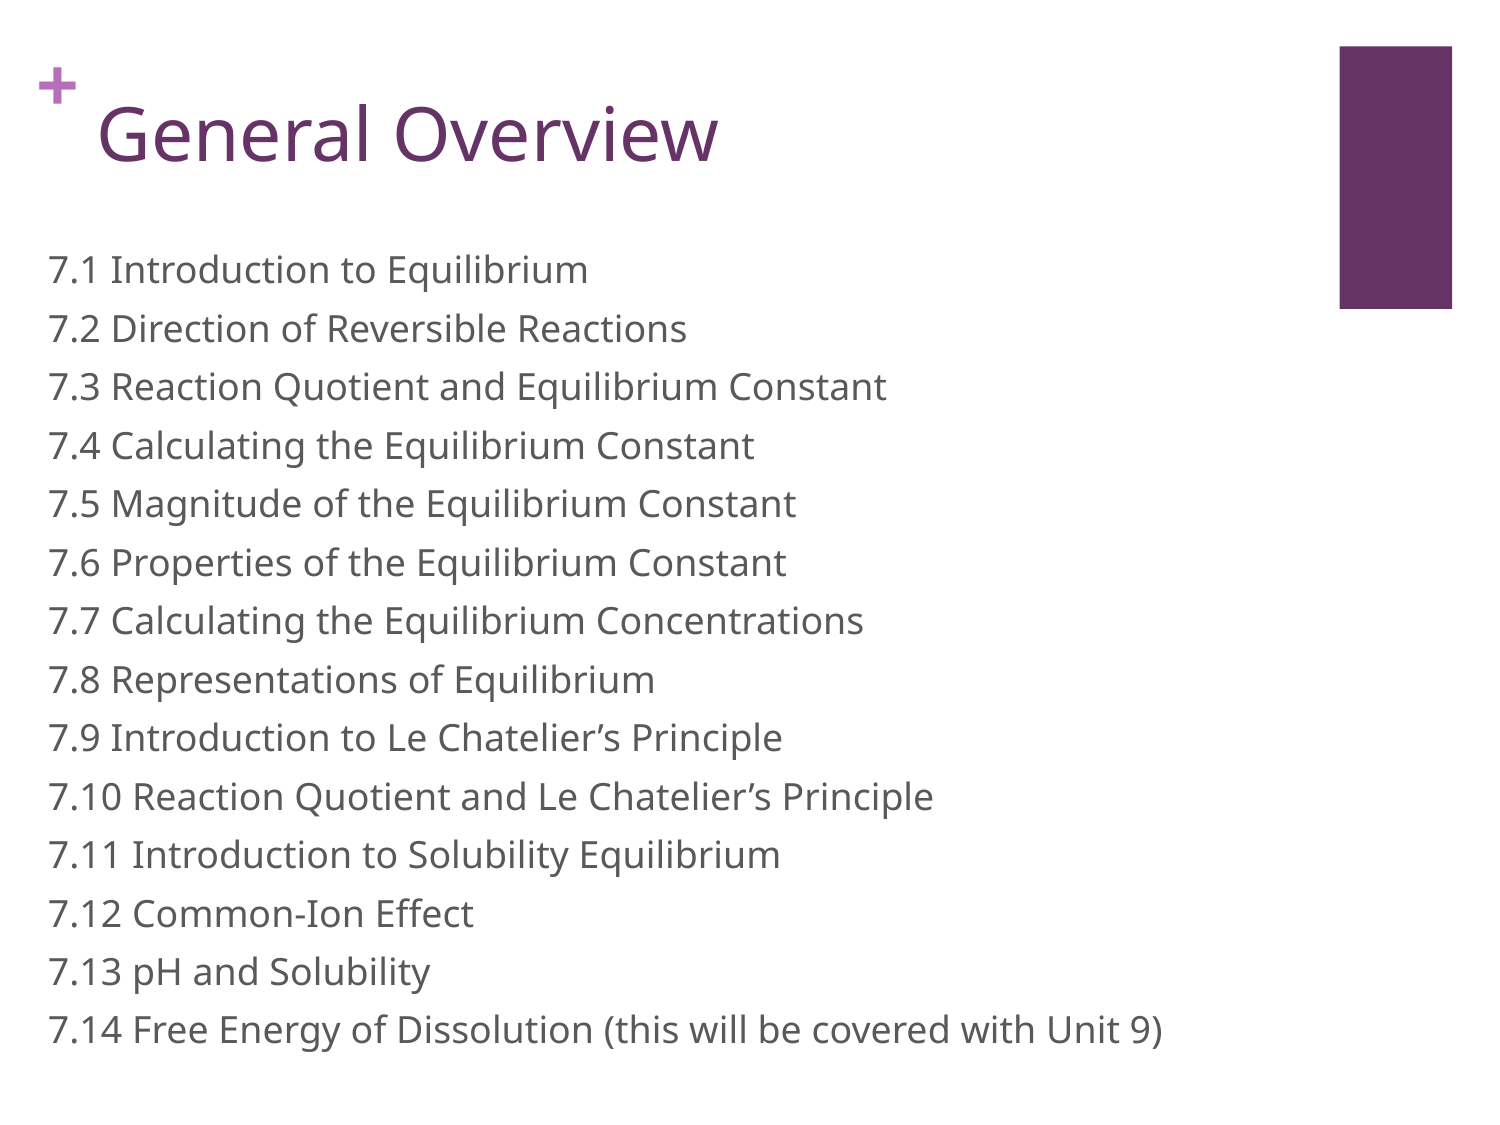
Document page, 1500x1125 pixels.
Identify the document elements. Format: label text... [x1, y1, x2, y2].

list 7.1 Introduction to Equilibrium 7.2 Direction of Reversible Reactions 7.3 Reaction Quotient and Equilibrium Constant 7.4 Calculating the Equilibrium Constant 7.5 Magnitude of the Equilibrium Constant 7.6 Properties of the Equilibrium Constant 7.7 Calculating the Equilibrium Concentrations 7.8 Representations of Equilibrium 7.9 Introduction to Le Chatelier’s Principle 7.10 Reaction Quotient and Le Chatelier’s Principle 7.11 Introduction to Solubility Equilibrium 7.12 Common-Ion Effect 7.13 pH and Solubility 7.14 Free Energy of Dissolution (this will be covered with Unit 9) [32, 225, 1299, 1006]
title General Overview [81, 79, 1322, 263]
